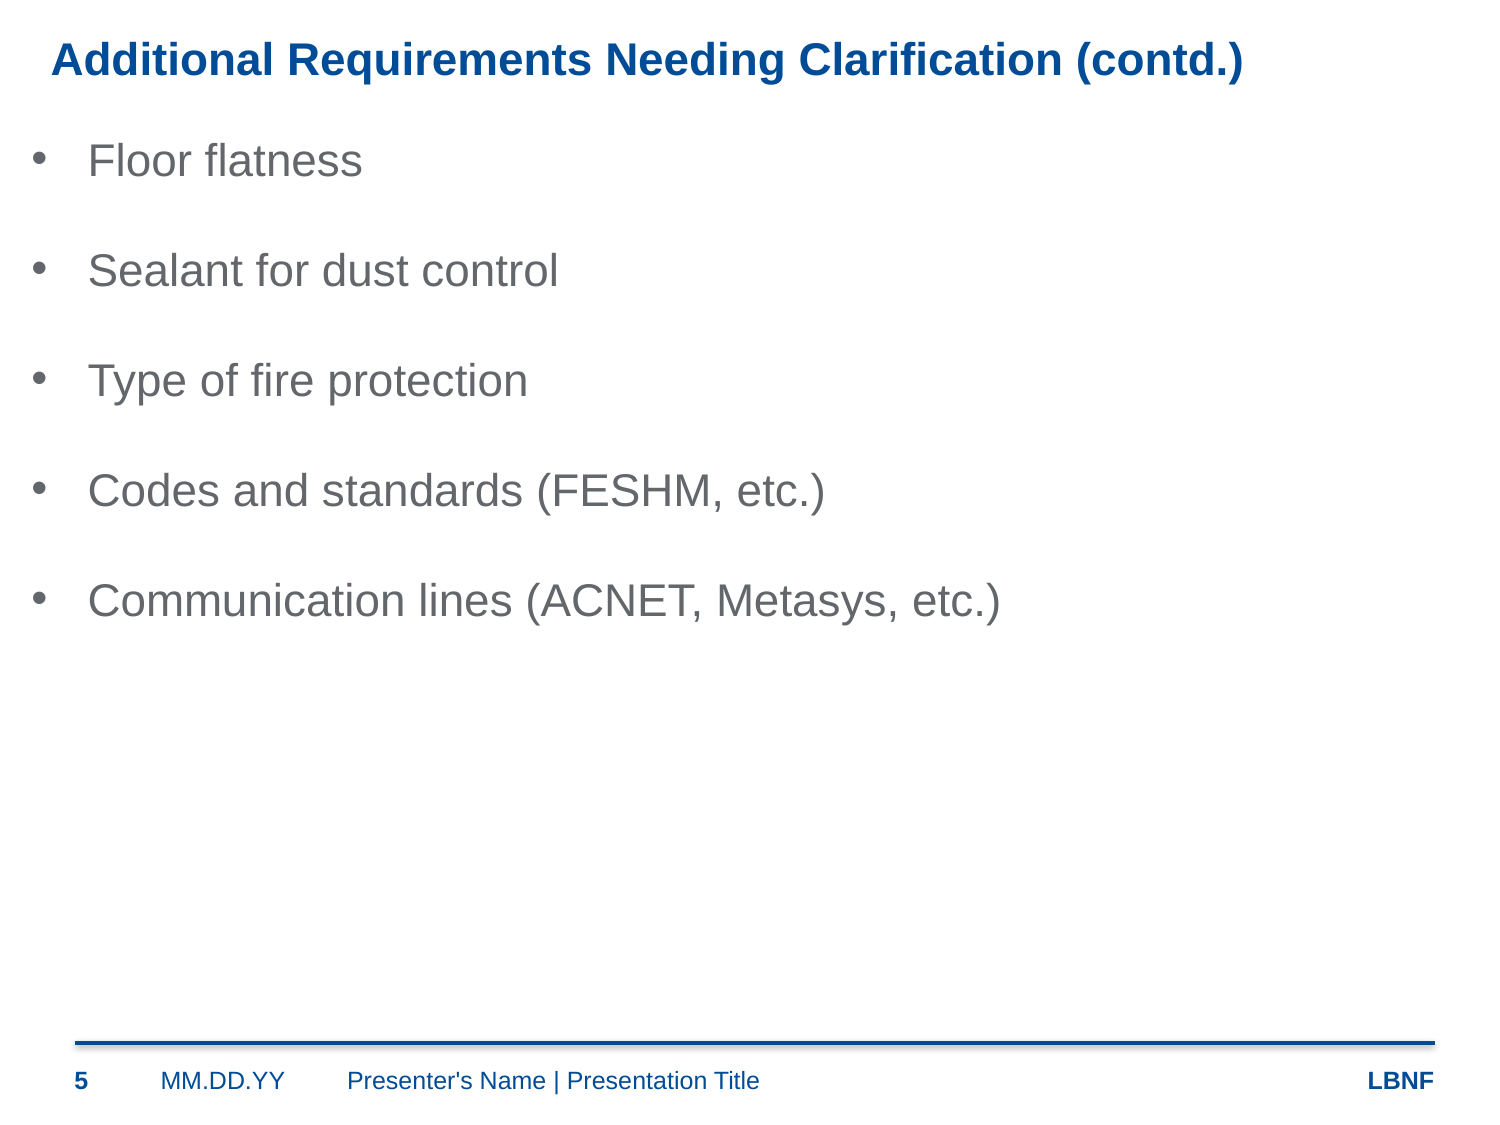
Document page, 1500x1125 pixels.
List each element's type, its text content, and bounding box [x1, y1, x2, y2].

slide_number MM.DD.YY [161, 1064, 347, 1096]
title Additional Requirements Needing Clarification (contd.) [50, 29, 1411, 123]
footer Presenter's Name | Presentation Title [347, 1064, 1269, 1096]
list Floor flatness Sealant for dust control Type of fire protection Codes and standards (FESHM, etc.) Communication lines (ACNET, Metasys, etc.) [31, 123, 1436, 999]
slide_number 5 [74, 1064, 161, 1096]
